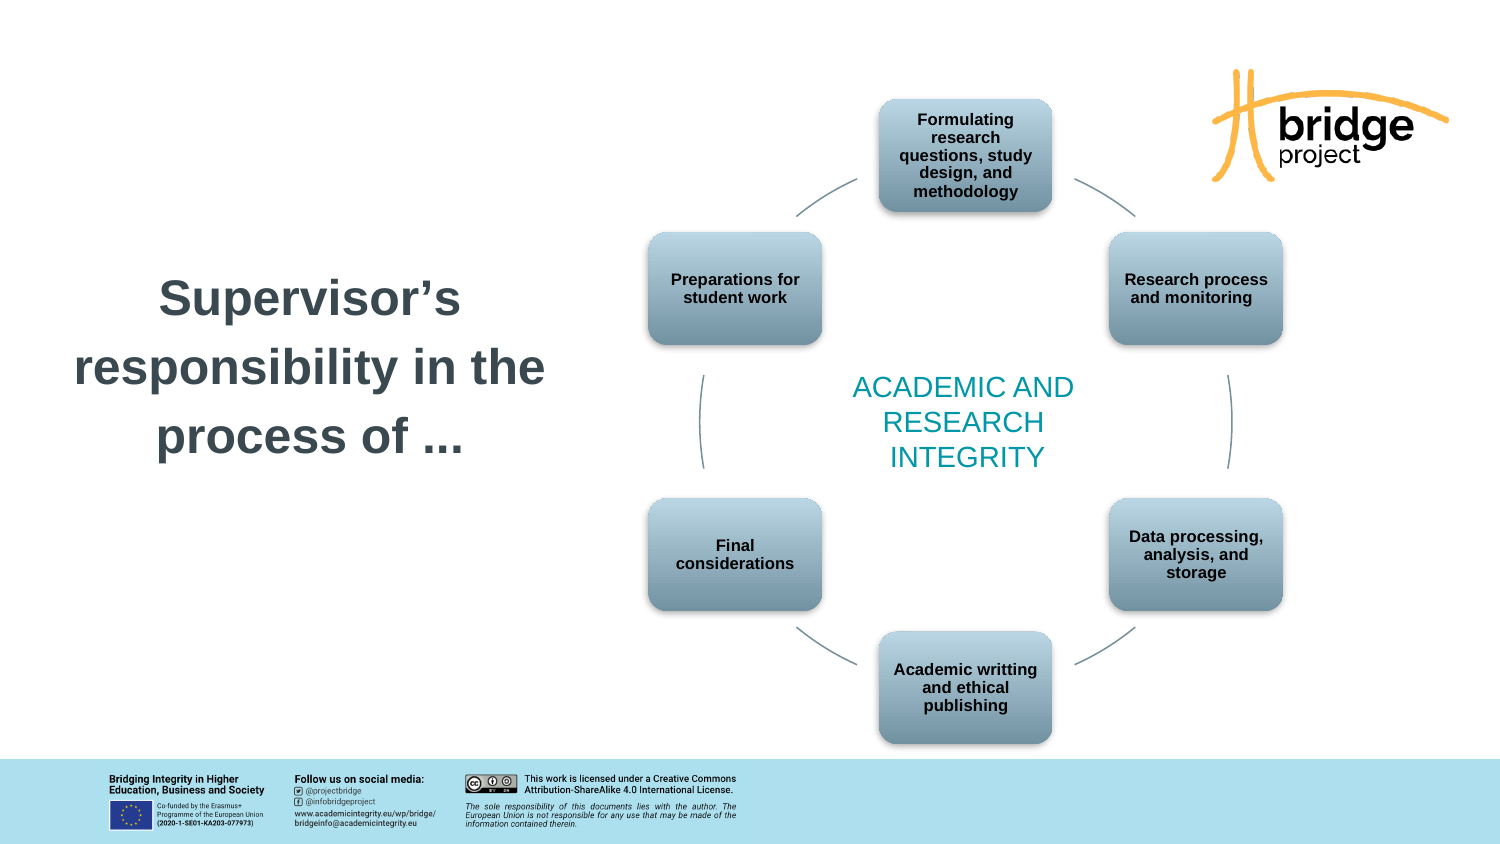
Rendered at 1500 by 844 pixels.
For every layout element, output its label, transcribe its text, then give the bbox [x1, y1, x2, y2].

picture [1212, 69, 1449, 182]
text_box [648, 98, 1284, 745]
picture [95, 761, 750, 844]
list Supervisor’s responsibility in the process of ... [34, 241, 567, 580]
